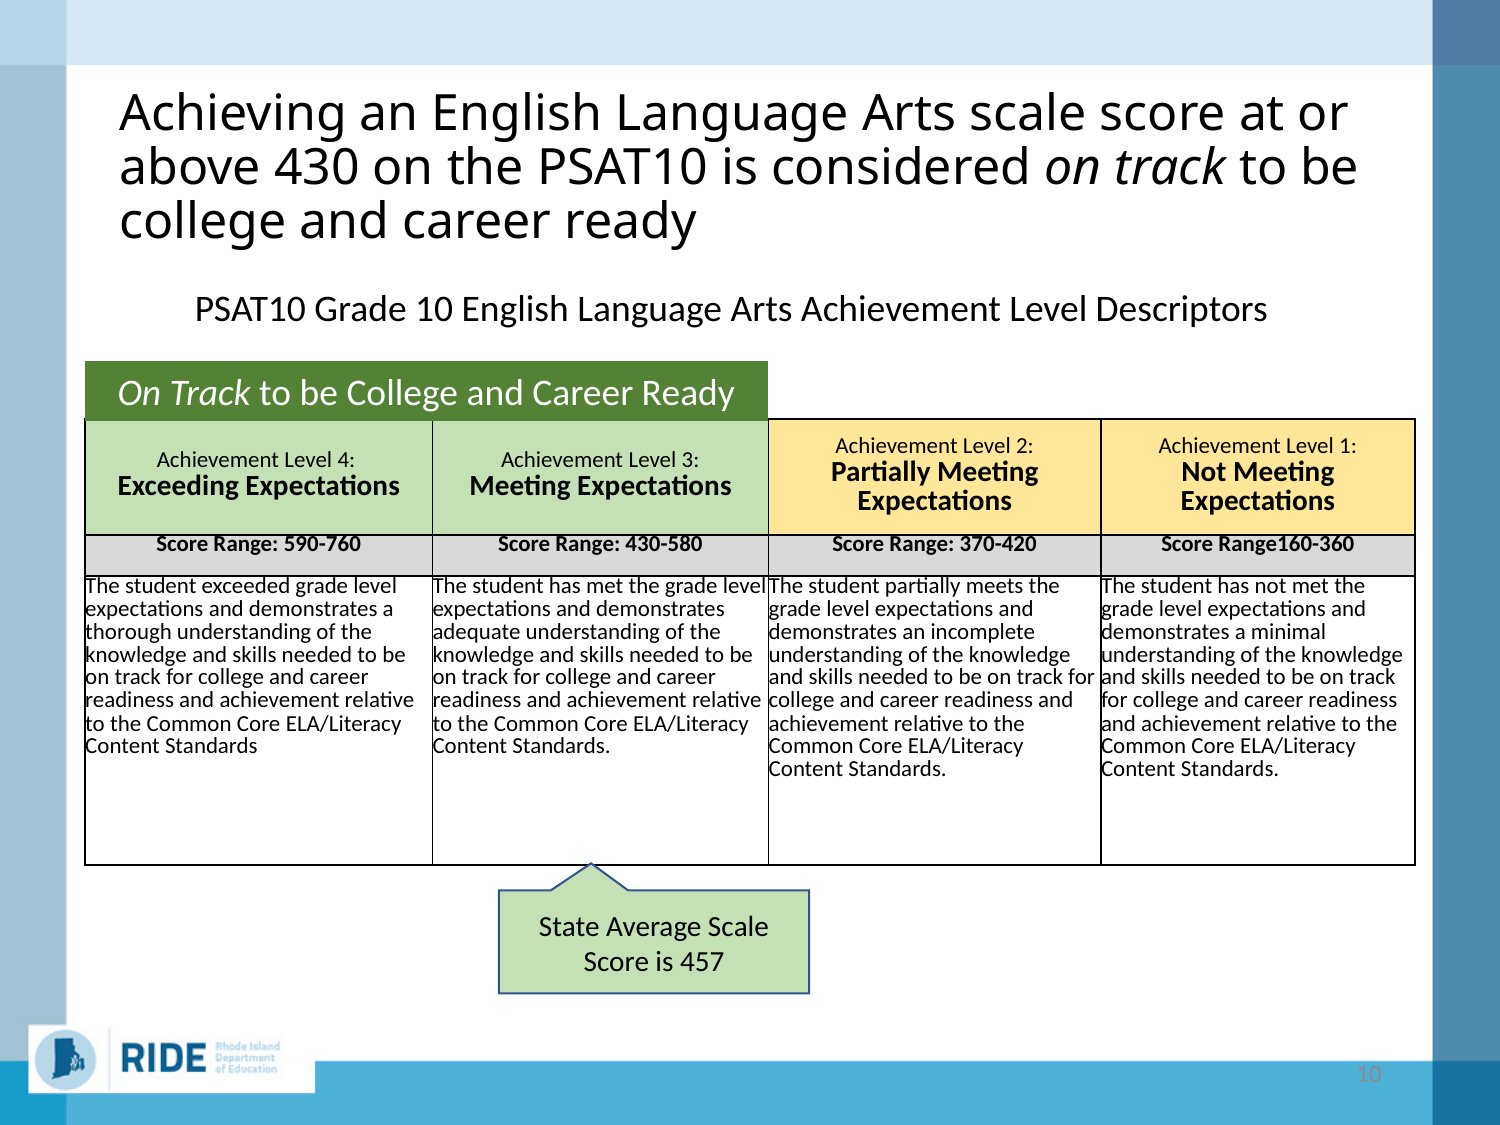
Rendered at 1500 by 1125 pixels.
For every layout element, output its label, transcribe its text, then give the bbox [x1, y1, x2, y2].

table_cell The student partially meets the grade level expectations and demonstrates an incomplete understanding of the knowledge and skills needed to be on track for college and career readiness and achievement relative to the Common Core ELA/Literacy Content Standards. [769, 577, 1100, 864]
table_cell The student exceeded grade level expectations and demonstrates a thorough understanding of the knowledge and skills needed to be on track for college and career readiness and achievement relative to the Common Core ELA/Literacy Content Standards [86, 577, 432, 864]
table_cell Score Range: 430-580 [433, 536, 768, 575]
table_header Achievement Level 1: Not Meeting Expectations [1102, 420, 1414, 534]
table_cell Score Range: 590-760 [86, 536, 432, 575]
text_box PSAT10 Grade 10 English Language Arts Achievement Level Descriptors [117, 276, 1346, 337]
picture [0, 0, 1500, 1125]
table_cell Score Range160-360 [1102, 536, 1414, 575]
table_header Achievement Level 3: Meeting Expectations [433, 421, 768, 534]
table_header Achievement Level 2: Partially Meeting Expectations [769, 420, 1100, 534]
table_cell The student has met the grade level expectations and demonstrates adequate understanding of the knowledge and skills needed to be on track for college and career readiness and achievement relative to the Common Core ELA/Literacy Content Standards. [433, 577, 768, 864]
slide_number 10 [1059, 1042, 1397, 1103]
text_box On Track to be College and Career Ready [85, 361, 768, 421]
title Achieving an English Language Arts scale score at or above 430 on the PSAT10 is considered on track to be college and career ready [104, 88, 1432, 248]
text_box State Average Scale Score is 457 [497, 862, 811, 995]
table_cell Score Range: 370-420 [769, 536, 1100, 575]
table_header Achievement Level 4: Exceeding Expectations [86, 421, 432, 534]
table_cell The student has not met the grade level expectations and demonstrates a minimal understanding of the knowledge and skills needed to be on track for college and career readiness and achievement relative to the Common Core ELA/Literacy Content Standards. [1102, 577, 1414, 864]
